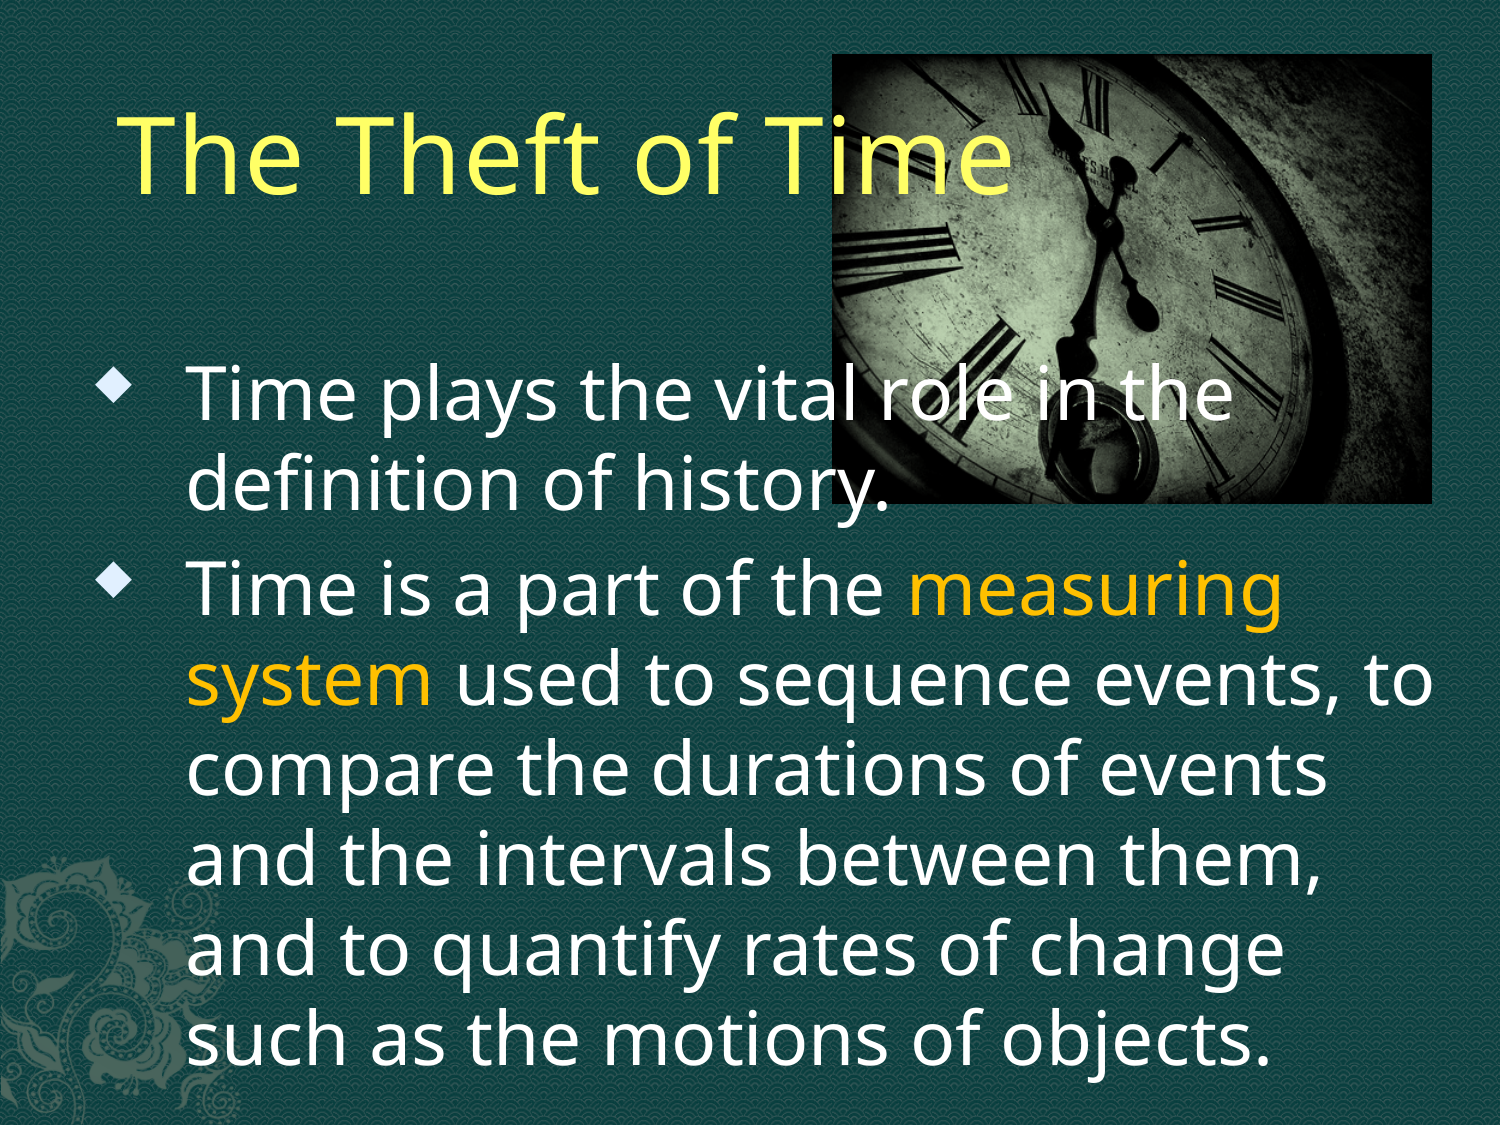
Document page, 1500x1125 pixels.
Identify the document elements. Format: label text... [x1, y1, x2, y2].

picture [832, 54, 1432, 504]
subtitle Time plays the vital role in the definition of history. Time is a part of the measuring system used to sequence events, to compare the durations of events and the intervals between them, and to quantify rates of change such as the motions of objects. [76, 338, 1459, 1007]
title The Theft of Time [41, 30, 1093, 273]
